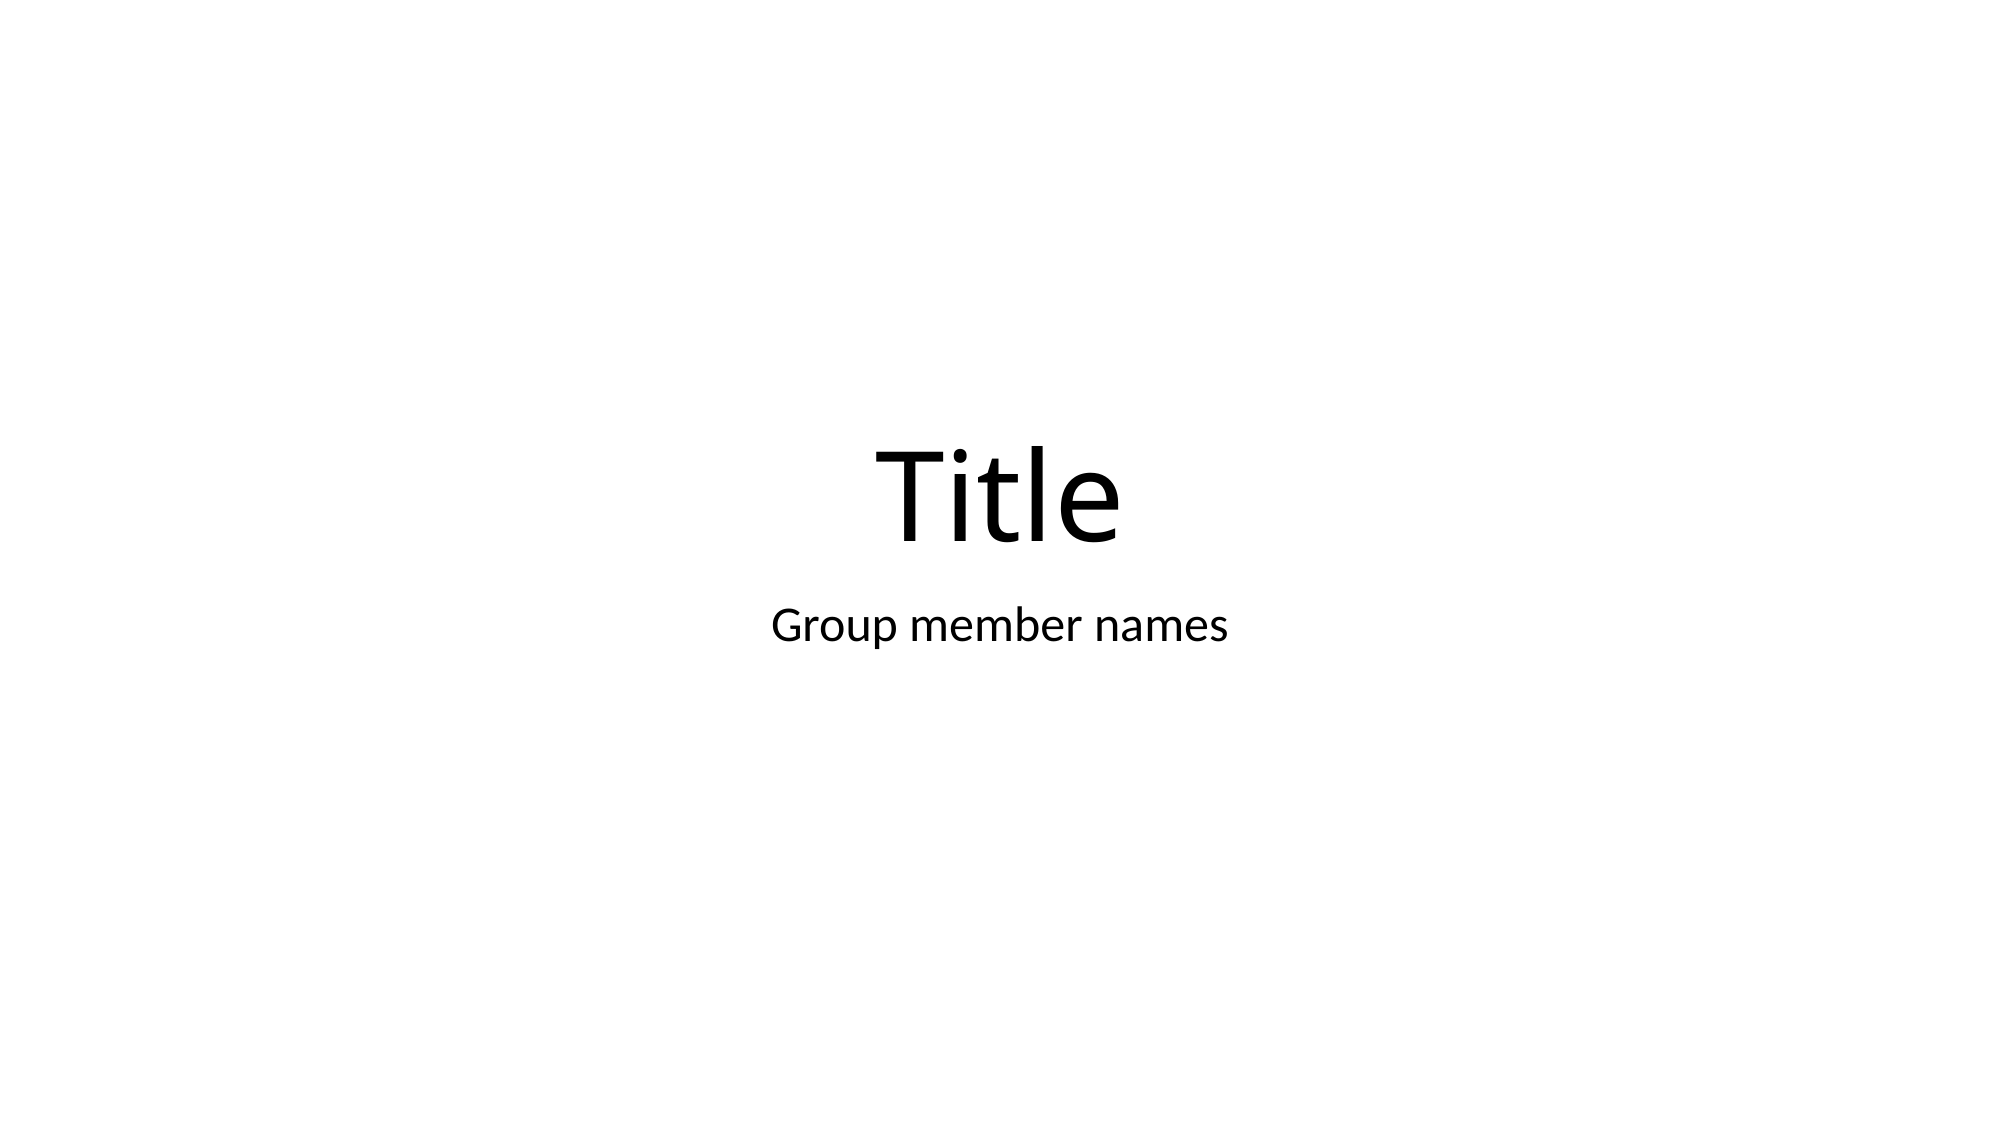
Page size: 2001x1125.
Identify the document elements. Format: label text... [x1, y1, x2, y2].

title Title [249, 184, 1750, 576]
subtitle Group member names [249, 590, 1750, 863]
